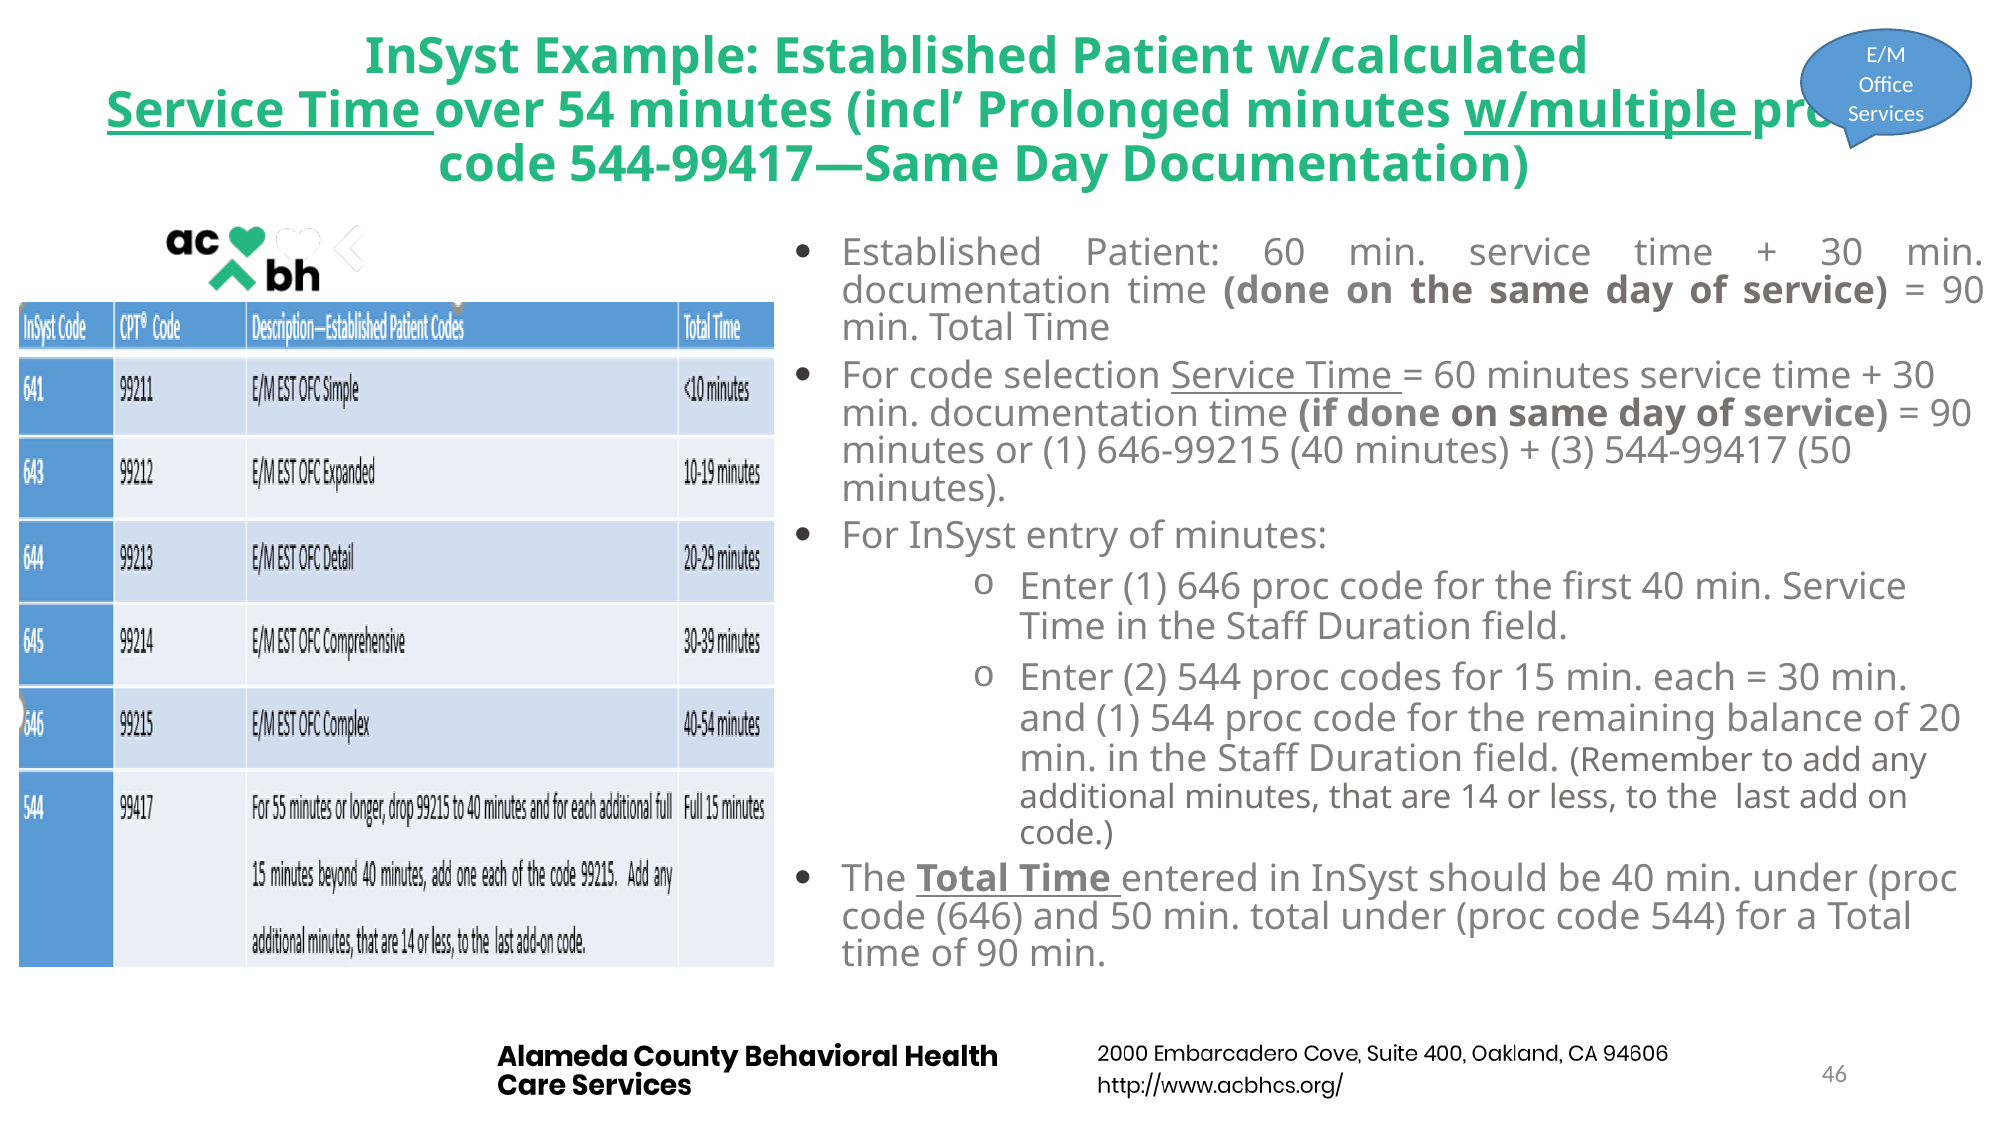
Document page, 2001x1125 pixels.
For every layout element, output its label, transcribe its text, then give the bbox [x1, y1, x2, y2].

picture [151, 214, 391, 301]
picture [487, 1035, 1009, 1103]
picture [1086, 1034, 1671, 1103]
subtitle Established Patient: 60 min. service time + 30 min. documentation time (done on the same day of service) = 90 min. Total Time For code selection Service Time = 60 minutes service time + 30 min. documentation time (if done on same day of service) = 90 minutes or (1) 646-99215 (40 minutes) + (3) 544-99417 (50 minutes). For InSyst entry of minutes: Enter (1) 646 proc code for the first 40 min. Service Time in the Staff Duration field. Enter (2) 544 proc codes for 15 min. each = 30 min. and (1) 544 proc code for the remaining balance of 20 min. in the Staff Duration field. (Remember to add any additional minutes, that are 14 or less, to the last add on code.) The Total Time entered in InSyst should be 40 min. under (proc code (646) and 50 min. total under (proc code 544) for a Total time of 90 min. [729, 228, 2000, 1034]
picture [17, 302, 774, 969]
slide_number 46 [1412, 1042, 1863, 1103]
title InSyst Example: Established Patient w/calculated Service Time over 54 minutes (incl’ Prolonged minutes w/multiple proc code 544-99417—Same Day Documentation) [50, 22, 1918, 202]
text_box E/M Office Services [1800, 28, 1973, 150]
